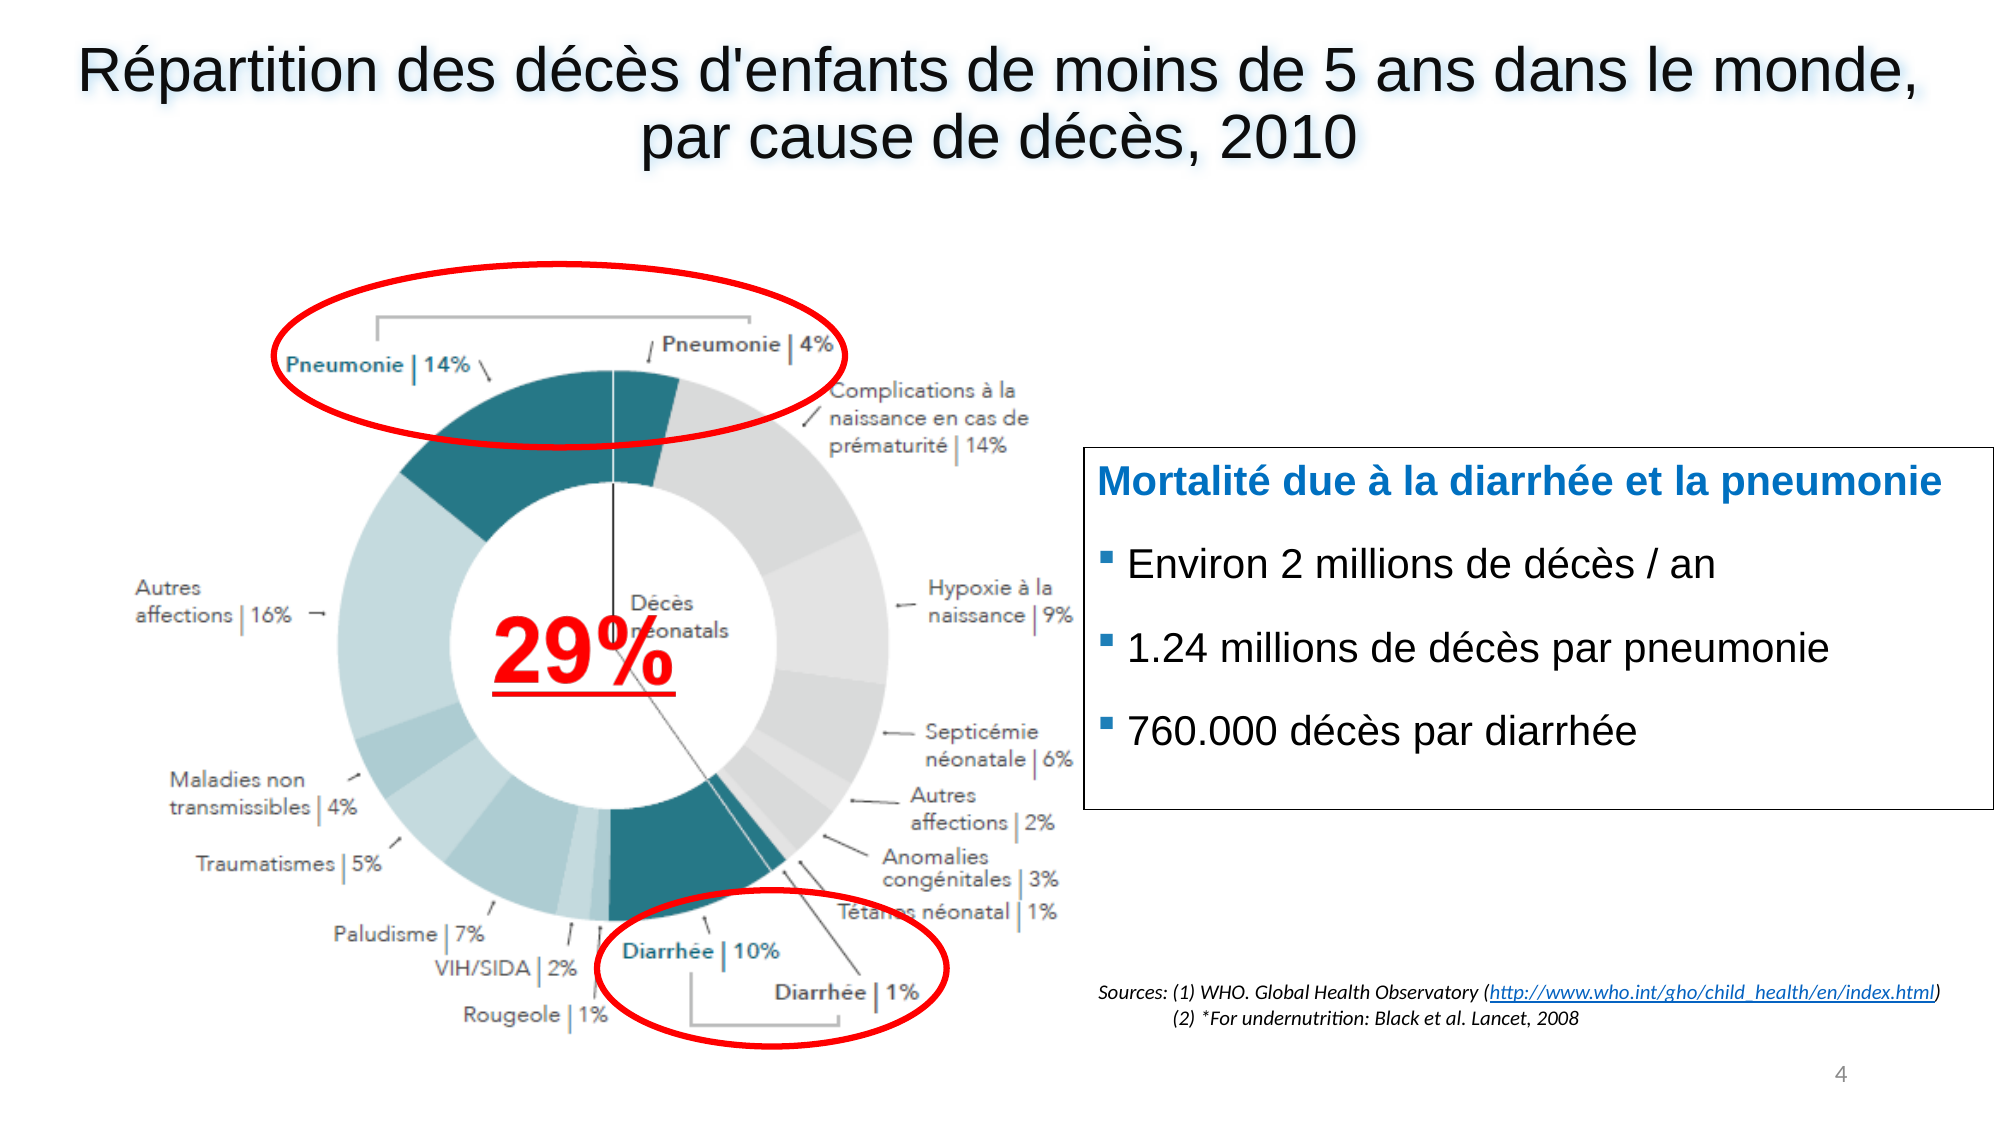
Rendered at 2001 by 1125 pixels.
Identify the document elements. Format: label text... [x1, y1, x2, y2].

text_box Sources: (1) WHO. Global Health Observatory (http://www.who.int/gho/child_health/en/index.html) (2) *For undernutrition: Black et al. Lancet, 2008 [1101, 971, 1961, 1037]
text_box Répartition des décès d'enfants de moins de 5 ans dans le monde, par cause de décès, 2010 [50, 25, 1950, 185]
slide_number 4 [1412, 1042, 1863, 1103]
text_box Mortalité due à la diarrhée et la pneumonie Environ 2 millions de décès / an 1.24 millions de décès par pneumonie 760.000 décès par diarrhée [1101, 447, 1994, 810]
text_box [692, 1038, 851, 1047]
text_box [436, 264, 683, 273]
picture [93, 273, 1101, 1038]
